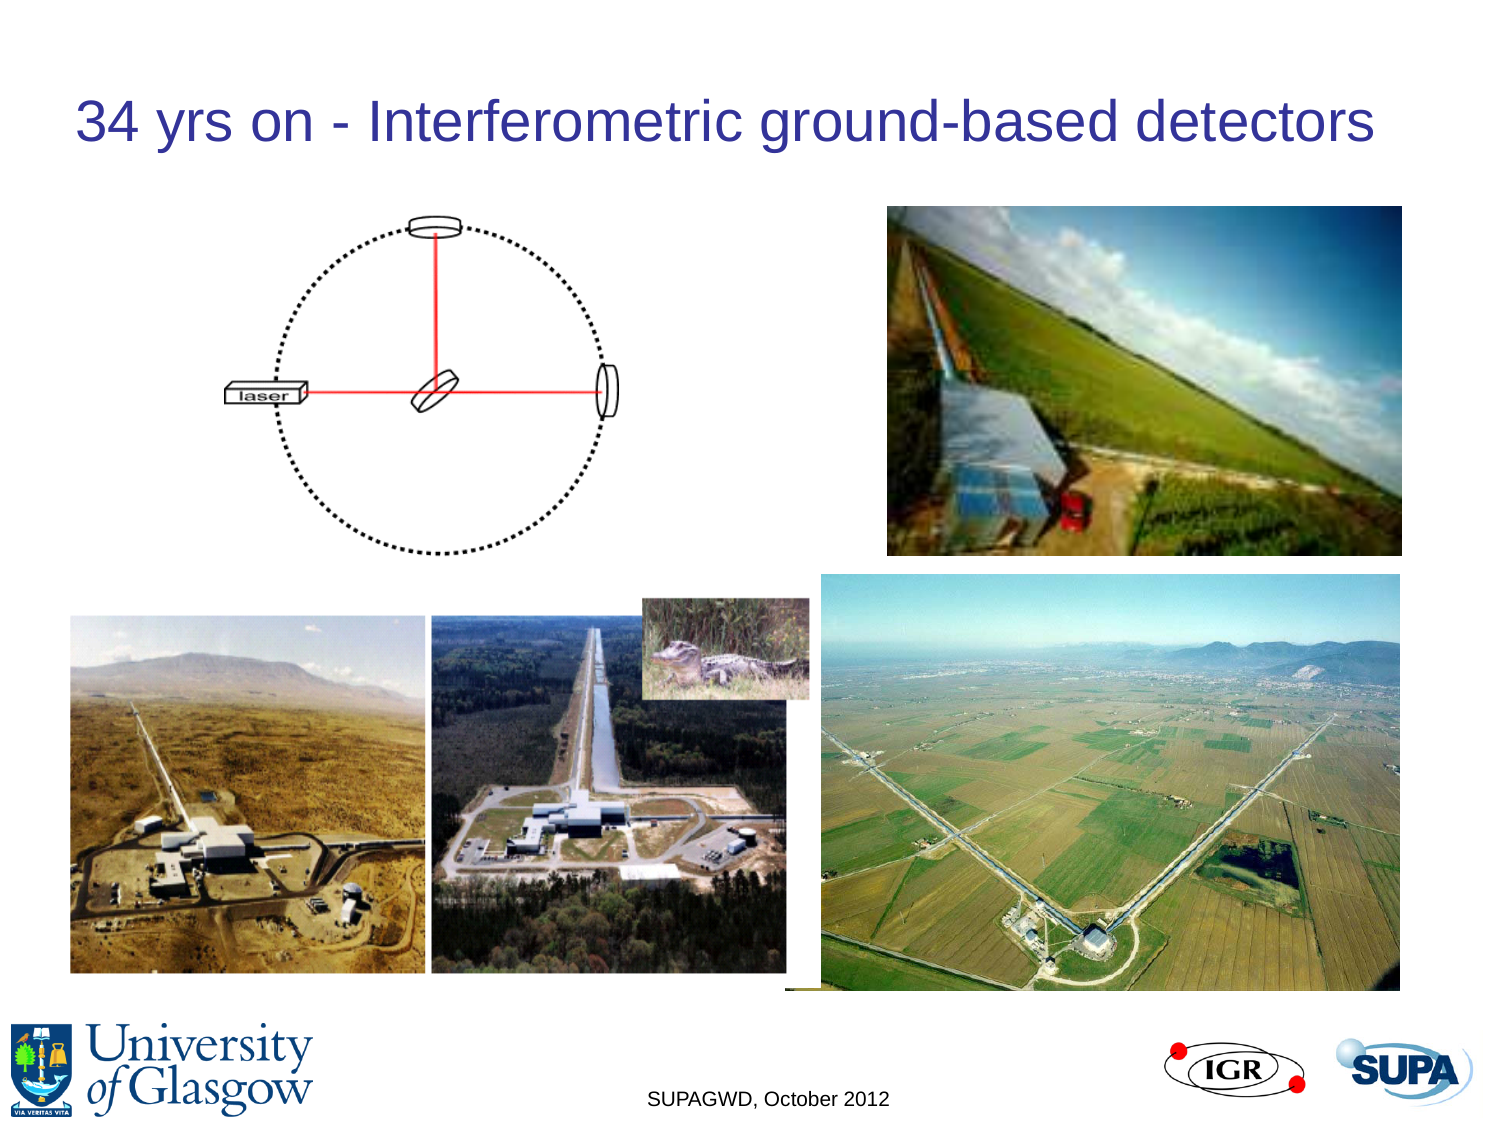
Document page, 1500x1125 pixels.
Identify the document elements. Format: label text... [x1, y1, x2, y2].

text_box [11, 1022, 1483, 1119]
picture [49, 176, 1400, 992]
text_box 34 yrs on - Interferometric ground-based detectors [40, 47, 1413, 161]
picture [887, 206, 1402, 557]
